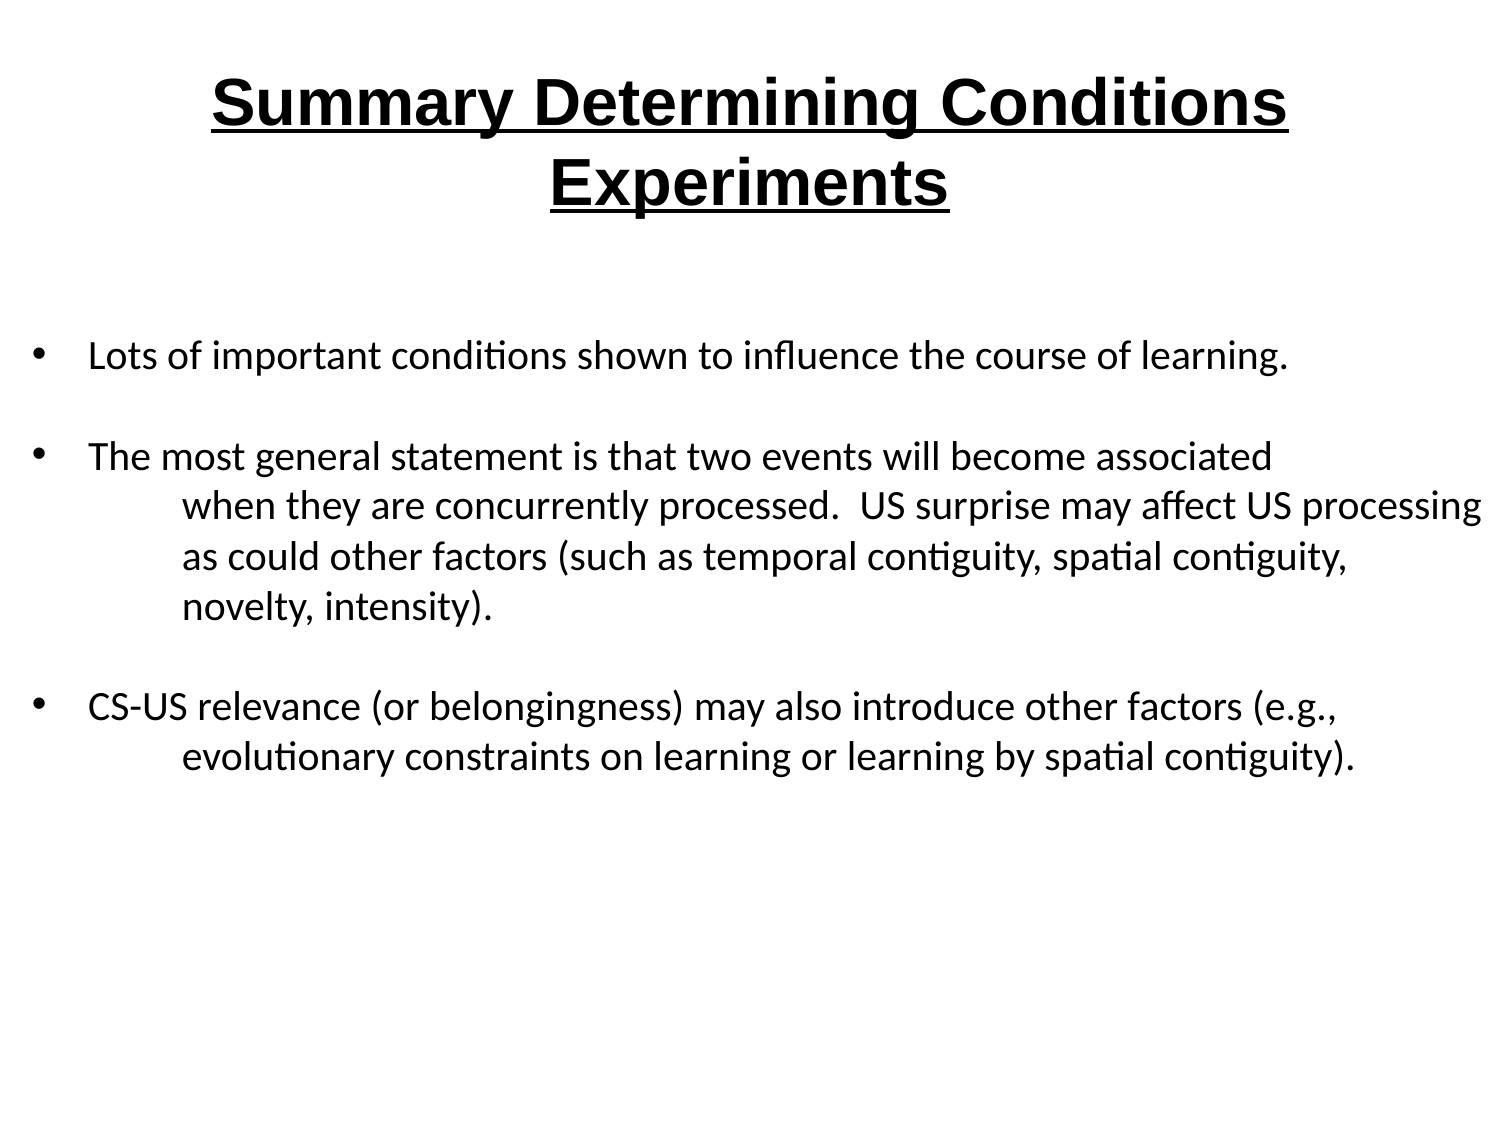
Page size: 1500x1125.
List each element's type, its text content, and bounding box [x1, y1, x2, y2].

title Summary Determining Conditions Experiments [75, 45, 1425, 233]
text_box Lots of important conditions shown to influence the course of learning. The most general statement is that two events will become associated when they are concurrently processed. US surprise may affect US processing as could other factors (such as temporal contiguity, spatial contiguity, novelty, intensity). CS-US relevance (or belongingness) may also introduce other factors (e.g., evolutionary constraints on learning or learning by spatial contiguity). [17, 320, 1498, 786]
